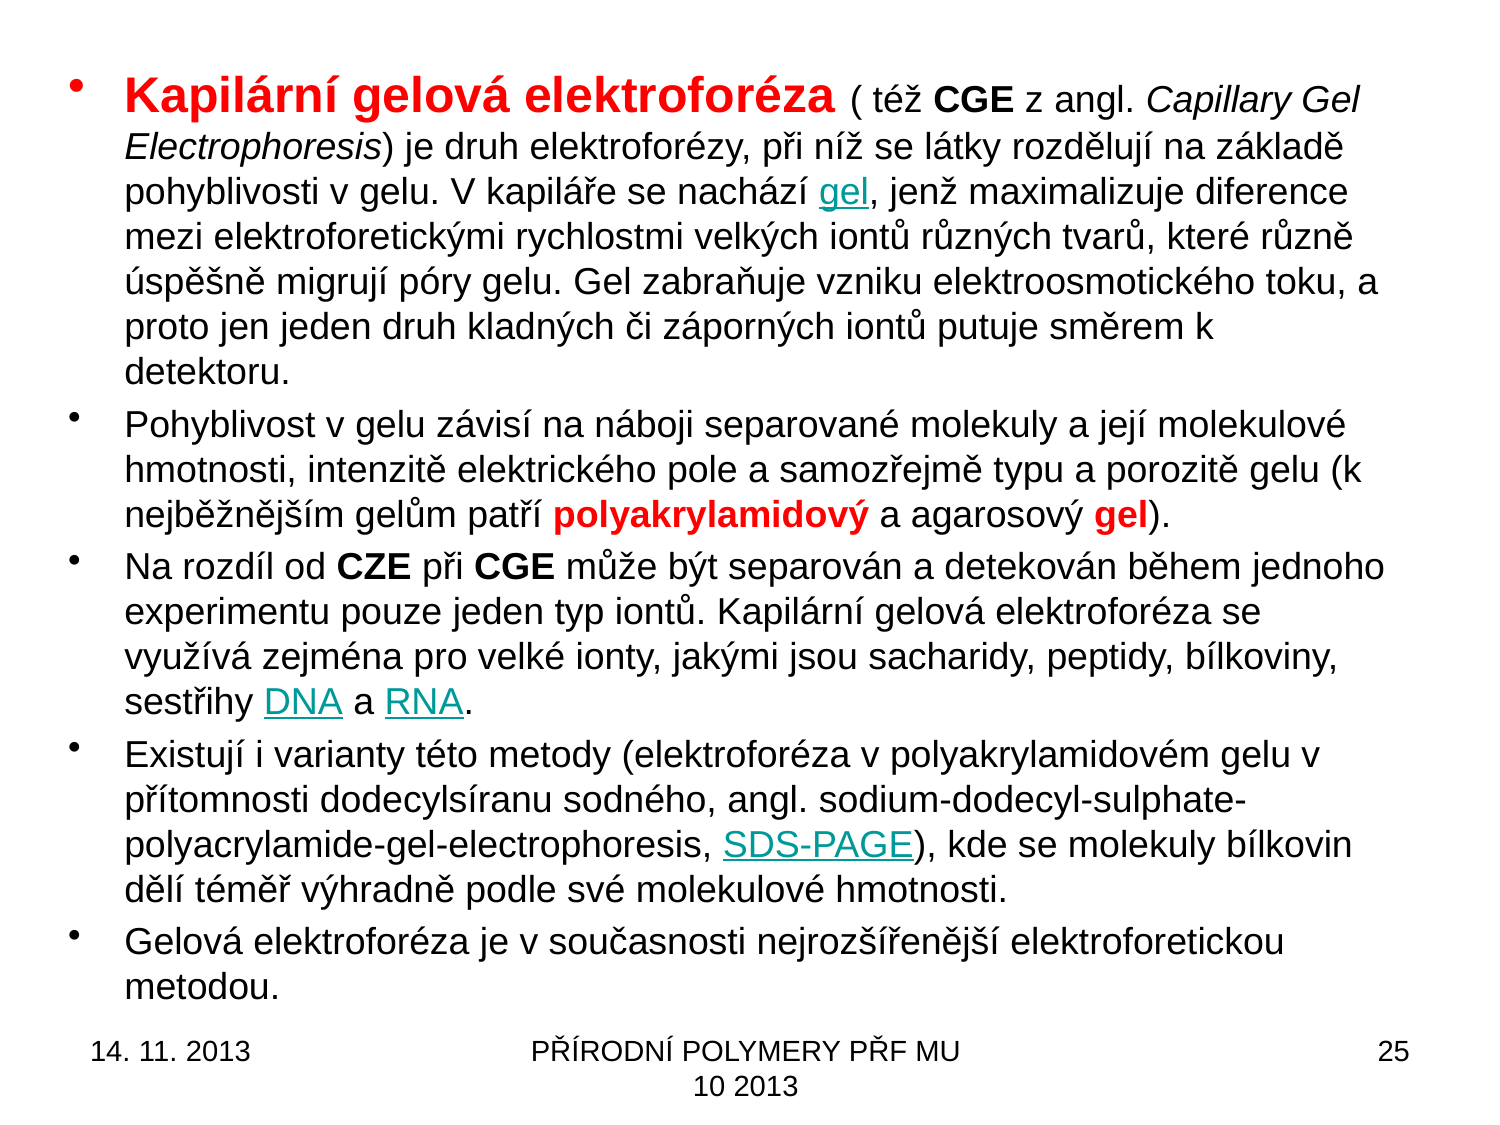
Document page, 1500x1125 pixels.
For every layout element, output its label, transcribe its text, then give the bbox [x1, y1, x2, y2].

list Kapilární gelová elektroforéza ( též CGE z angl. Capillary Gel Electrophoresis) je druh elektroforézy, při níž se látky rozdělují na základě pohyblivosti v gelu. V kapiláře se nachází gel, jenž maximalizuje diference mezi elektroforetickými rychlostmi velkých iontů různých tvarů, které různě úspěšně migrují póry gelu. Gel zabraňuje vzniku elektroosmotického toku, a proto jen jeden druh kladných či záporných iontů putuje směrem k detektoru. Pohyblivost v gelu závisí na náboji separované molekuly a její molekulové hmotnosti, intenzitě elektrického pole a samozřejmě typu a porozitě gelu (k nejběžnějším gelům patří polyakrylamidový a agarosový gel). Na rozdíl od CZE při CGE může být separován a detekován během jednoho experimentu pouze jeden typ iontů. Kapilární gelová elektroforéza se využívá zejména pro velké ionty, jakými jsou sacharidy, peptidy, bílkoviny, sestřihy DNA a RNA. Existují i varianty této metody (elektroforéza v polyakrylamidovém gelu v přítomnosti dodecylsíranu sodného, angl. sodium-dodecyl-sulphate-polyacrylamide-gel-electrophoresis, SDS-PAGE), kde se molekuly bílkovin dělí téměř výhradně podle své molekulové hmotnosti. Gelová elektroforéza je v současnosti nejrozšířenější elektroforetickou metodou. [52, 54, 1404, 1024]
slide_number 25 [1074, 1024, 1426, 1103]
slide_number 14. 11. 2013 [74, 1024, 426, 1103]
footer PŘÍRODNÍ POLYMERY PŘF MU 10 2013 [512, 1024, 988, 1103]
